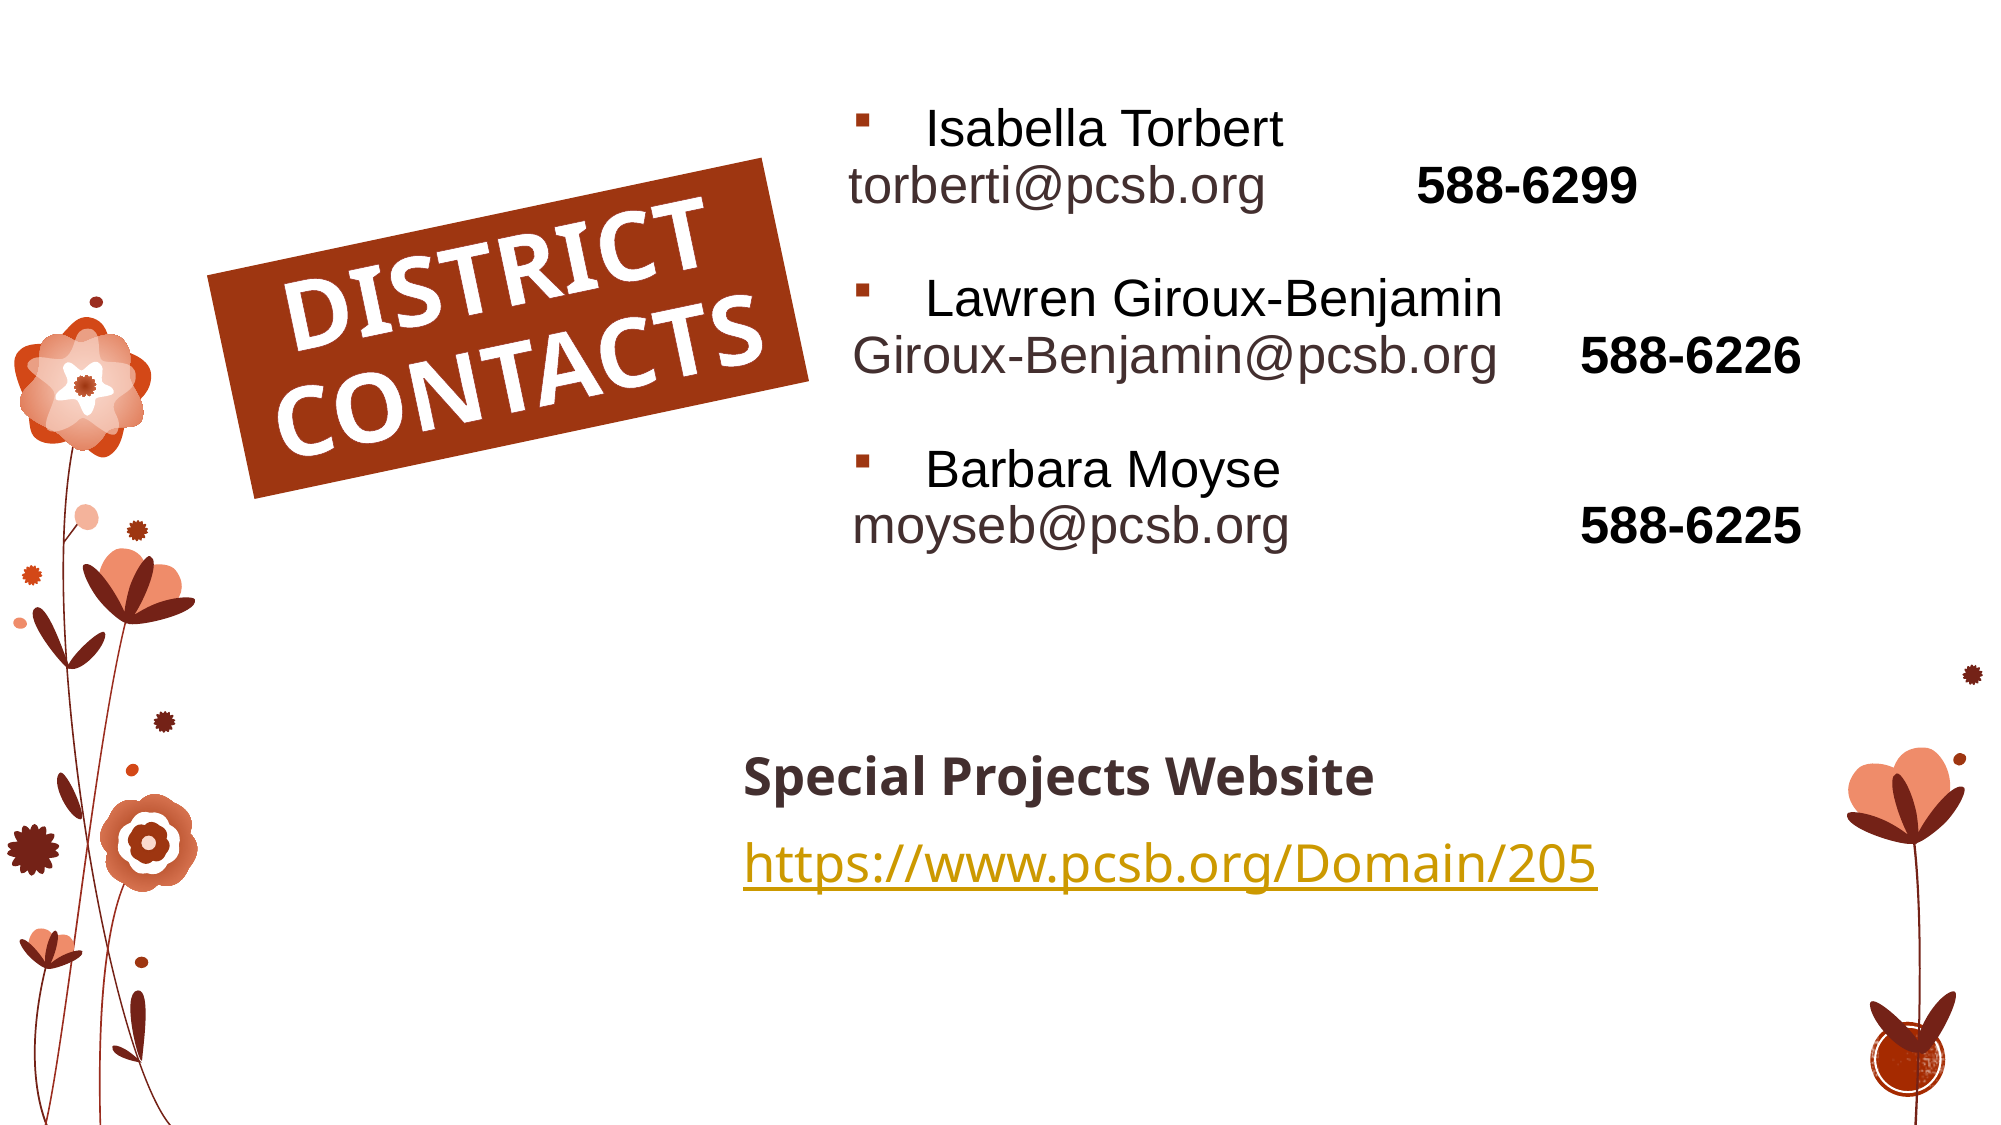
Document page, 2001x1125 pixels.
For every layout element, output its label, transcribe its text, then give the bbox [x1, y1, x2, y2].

title District Contacts [206, 164, 728, 499]
list Isabella Torbert torberti@pcsb.org 588-6299 Lawren Giroux-Benjamin Giroux-Benjamin@pcsb.org 588-6226 Barbara Moyse moyseb@pcsb.org 588-6225 Special Projects Website https://www.pcsb.org/Domain/205 [728, 93, 1925, 1061]
